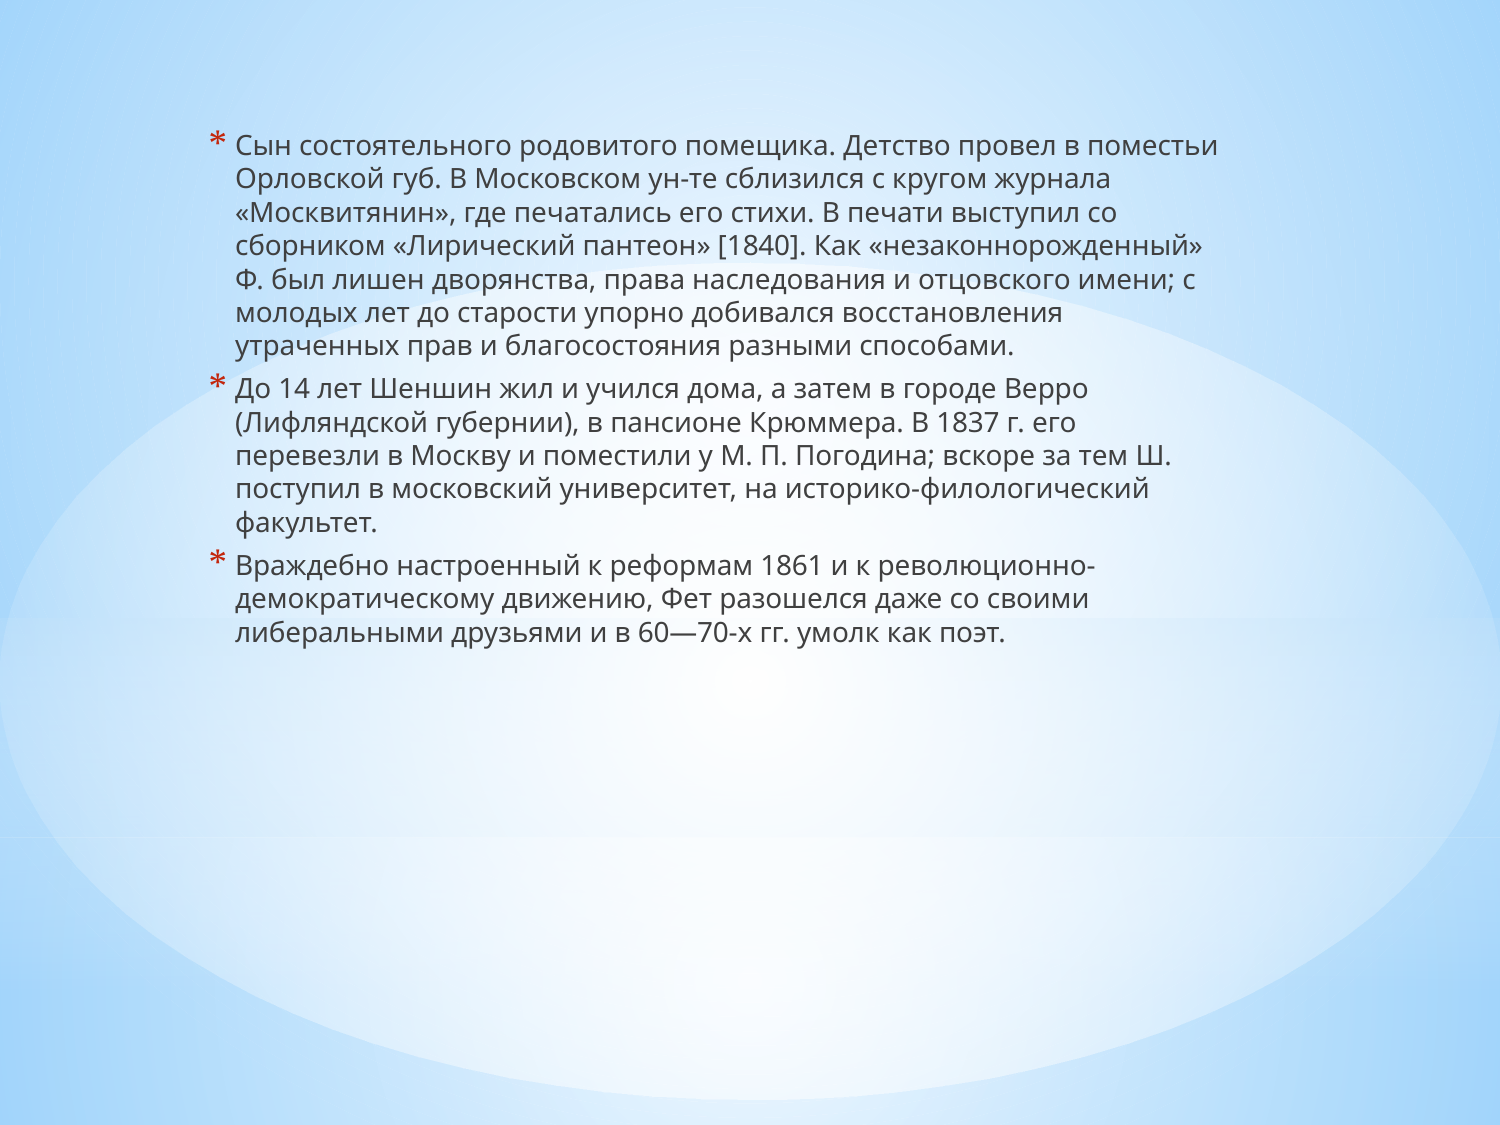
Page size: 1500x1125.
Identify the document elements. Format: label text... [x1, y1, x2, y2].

list Сын состоятельного родовитого помещика. Детство провел в поместьи Орловской губ. В Московском ун-те сблизился с кругом журнала «Москвитянин», где печатались его стихи. В печати выступил со сборником «Лирический пантеон» [1840]. Как «незаконнорожденный» Ф. был лишен дворянства, права наследования и отцовского имени; с молодых лет до старости упорно добивался восстановления утраченных прав и благосостояния разными способами. До 14 лет Шеншин жил и учился дома, а затем в городе Верро (Лифляндской губернии), в пансионе Крюммера. В 1837 г. его перевезли в Москву и поместили у М. П. Погодина; вскоре за тем Ш. поступил в московский университет, на историко-филологический факультет. Враждебно настроенный к реформам 1861 и к революционно-демократическому движению, Фет разошелся даже со своими либеральными друзьями и в 60—70-х гг. умолк как поэт. [187, 120, 1238, 690]
